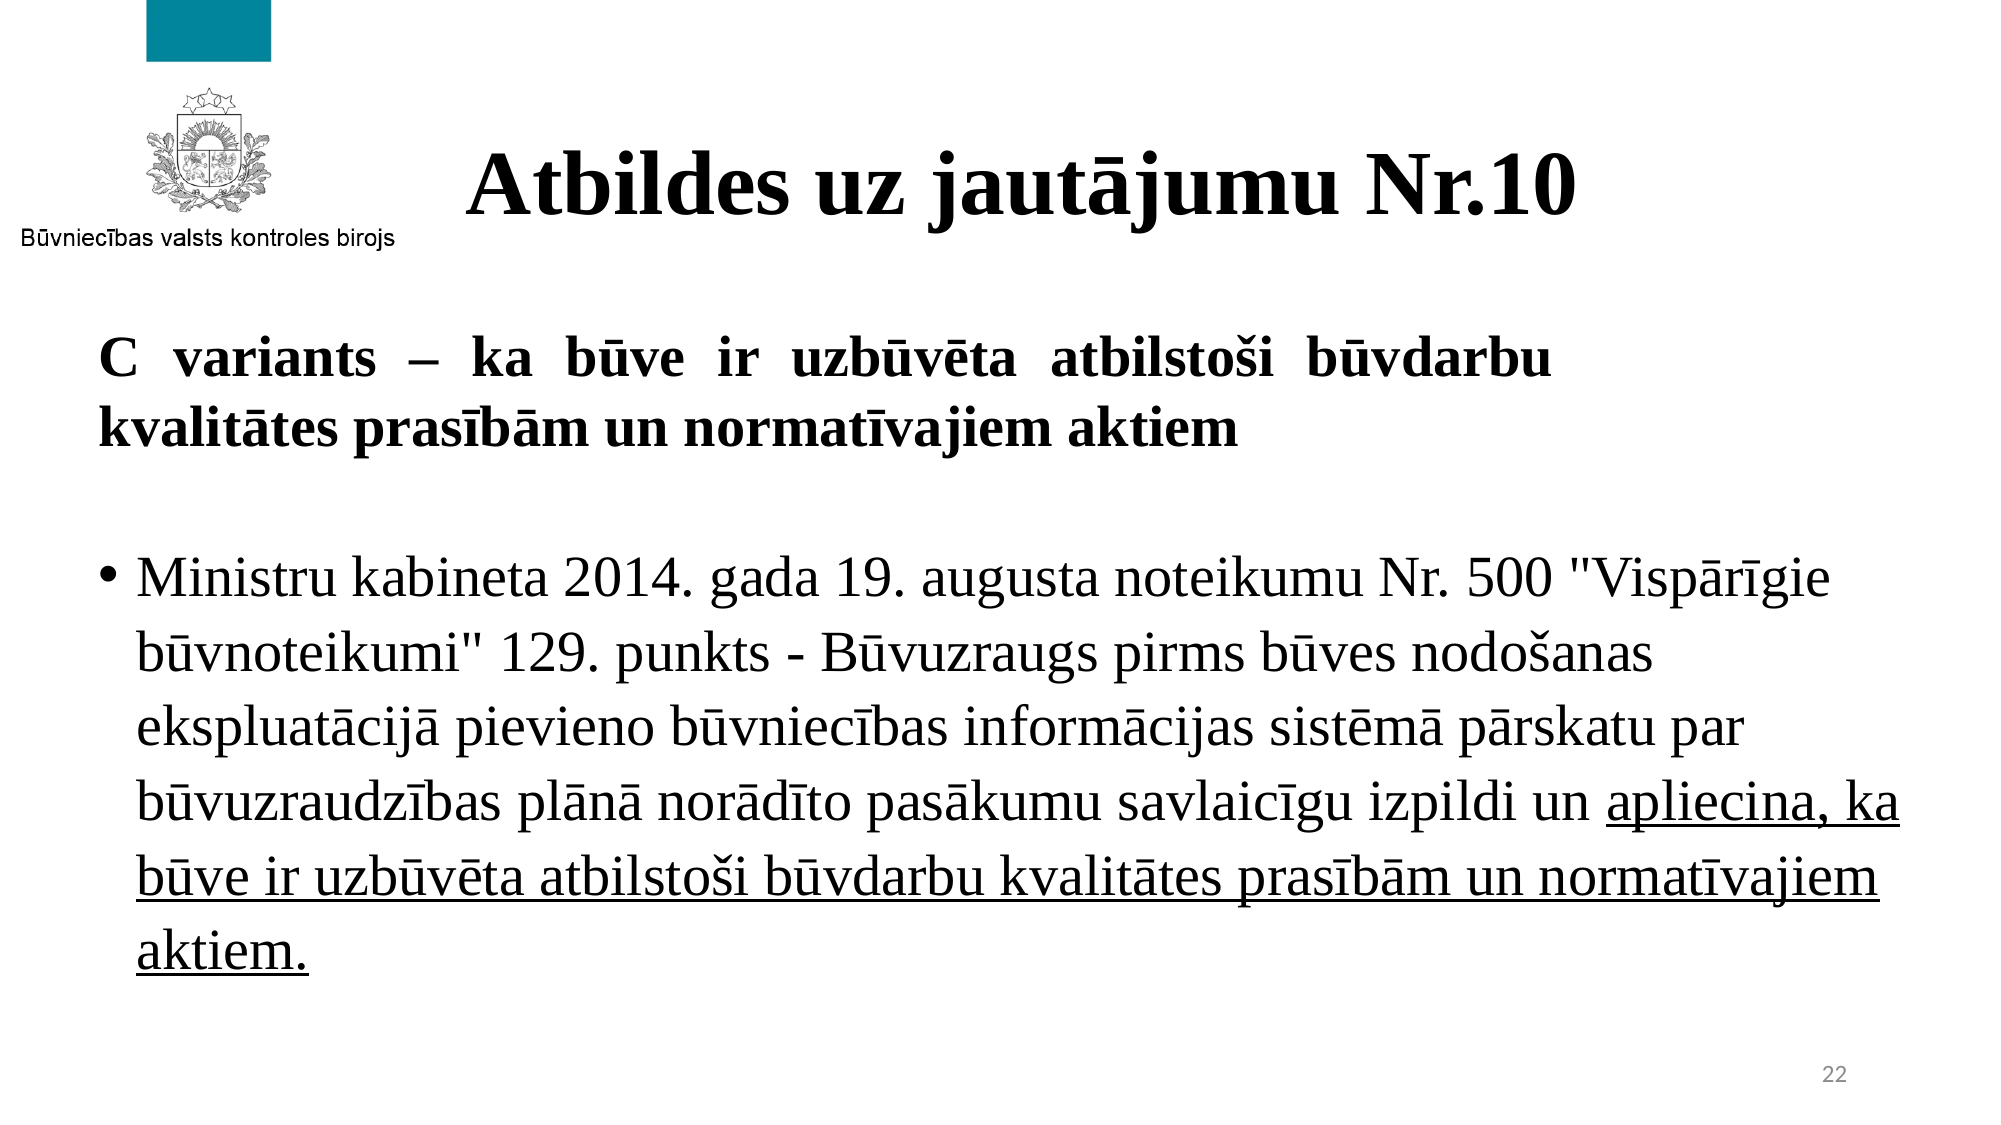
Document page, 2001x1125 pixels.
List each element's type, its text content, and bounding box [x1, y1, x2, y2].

picture [0, 0, 404, 269]
text_box C variants – ka būve ir uzbūvēta atbilstoši būvdarbu kvalitātes prasībām un normatīvajiem aktiem [84, 311, 1570, 466]
title Atbildes uz jautājumu Nr.10 [432, 104, 1613, 265]
list Ministru kabineta 2014. gada 19. augusta noteikumu Nr. 500 "Vispārīgie būvnoteikumi" 129. punkts - Būvuzraugs pirms būves nodošanas ekspluatācijā pievieno būvniecības informācijas sistēmā pārskatu par būvuzraudzības plānā norādīto pasākumu savlaicīgu izpildi un apliecina, ka būve ir uzbūvēta atbilstoši būvdarbu kvalitātes prasībām un normatīvajiem aktiem. [84, 525, 1962, 1125]
